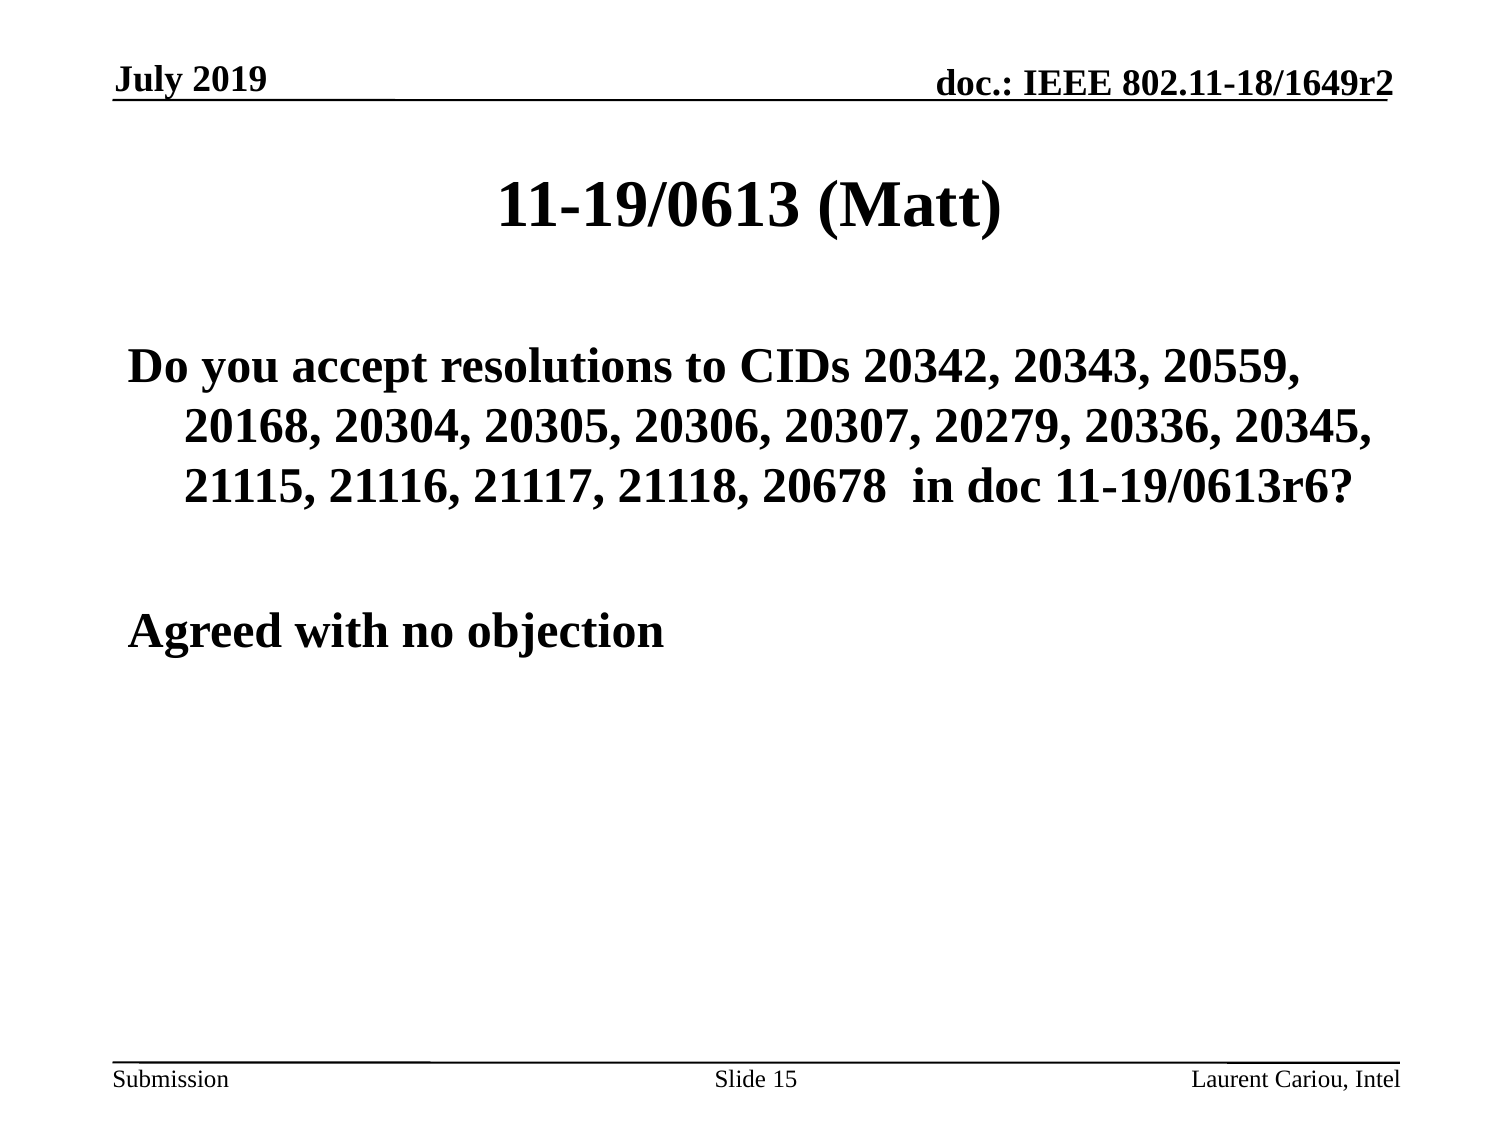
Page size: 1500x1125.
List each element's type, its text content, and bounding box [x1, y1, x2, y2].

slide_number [114, 54, 423, 100]
list Do you accept resolutions to CIDs 20342, 20343, 20559, 20168, 20304, 20305, 20306, 20307, 20279, 20336, 20345, 21115, 21116, 21117, 21118, 20678 in doc 11-19/0613r6? Agreed with no objection [112, 324, 1388, 1000]
title 11-19/0613 (Matt) [112, 112, 1388, 288]
slide_number Slide 15 [712, 1061, 800, 1123]
footer Laurent Cariou, Intel [878, 1061, 1402, 1093]
